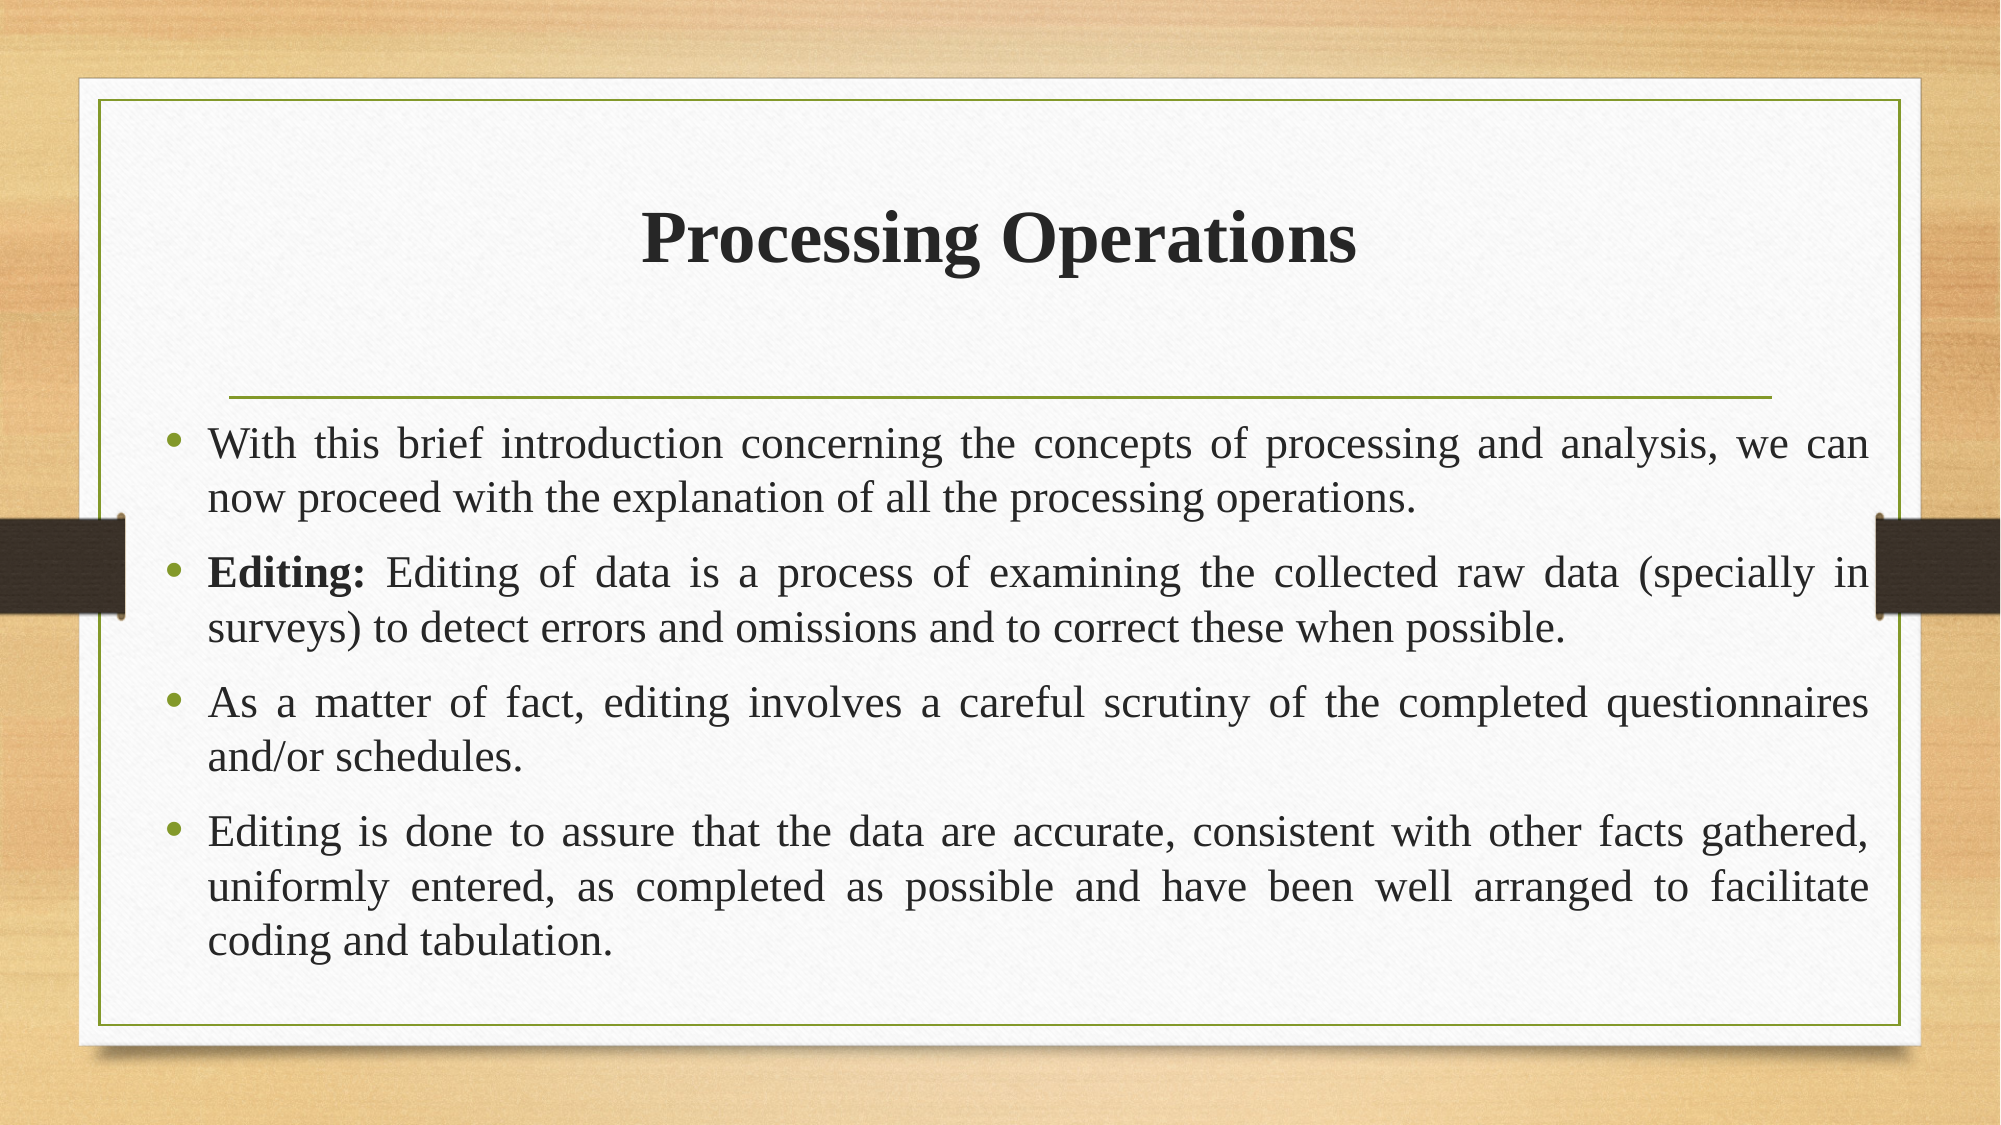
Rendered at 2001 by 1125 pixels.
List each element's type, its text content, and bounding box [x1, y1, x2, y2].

picture [0, 0, 2001, 1125]
title Processing Operations [212, 125, 1788, 340]
list With this brief introduction concerning the concepts of processing and analysis, we can now proceed with the explanation of all the processing operations. Editing: Editing of data is a process of examining the collected raw data (specially in surveys) to detect errors and omissions and to correct these when possible. As a matter of fact, editing involves a careful scrutiny of the completed questionnaires and/or schedules. Editing is done to assure that the data are accurate, consistent with other facts gathered, uniformly entered, as completed as possible and have been well arranged to facilitate coding and tabulation. [150, 405, 1888, 982]
